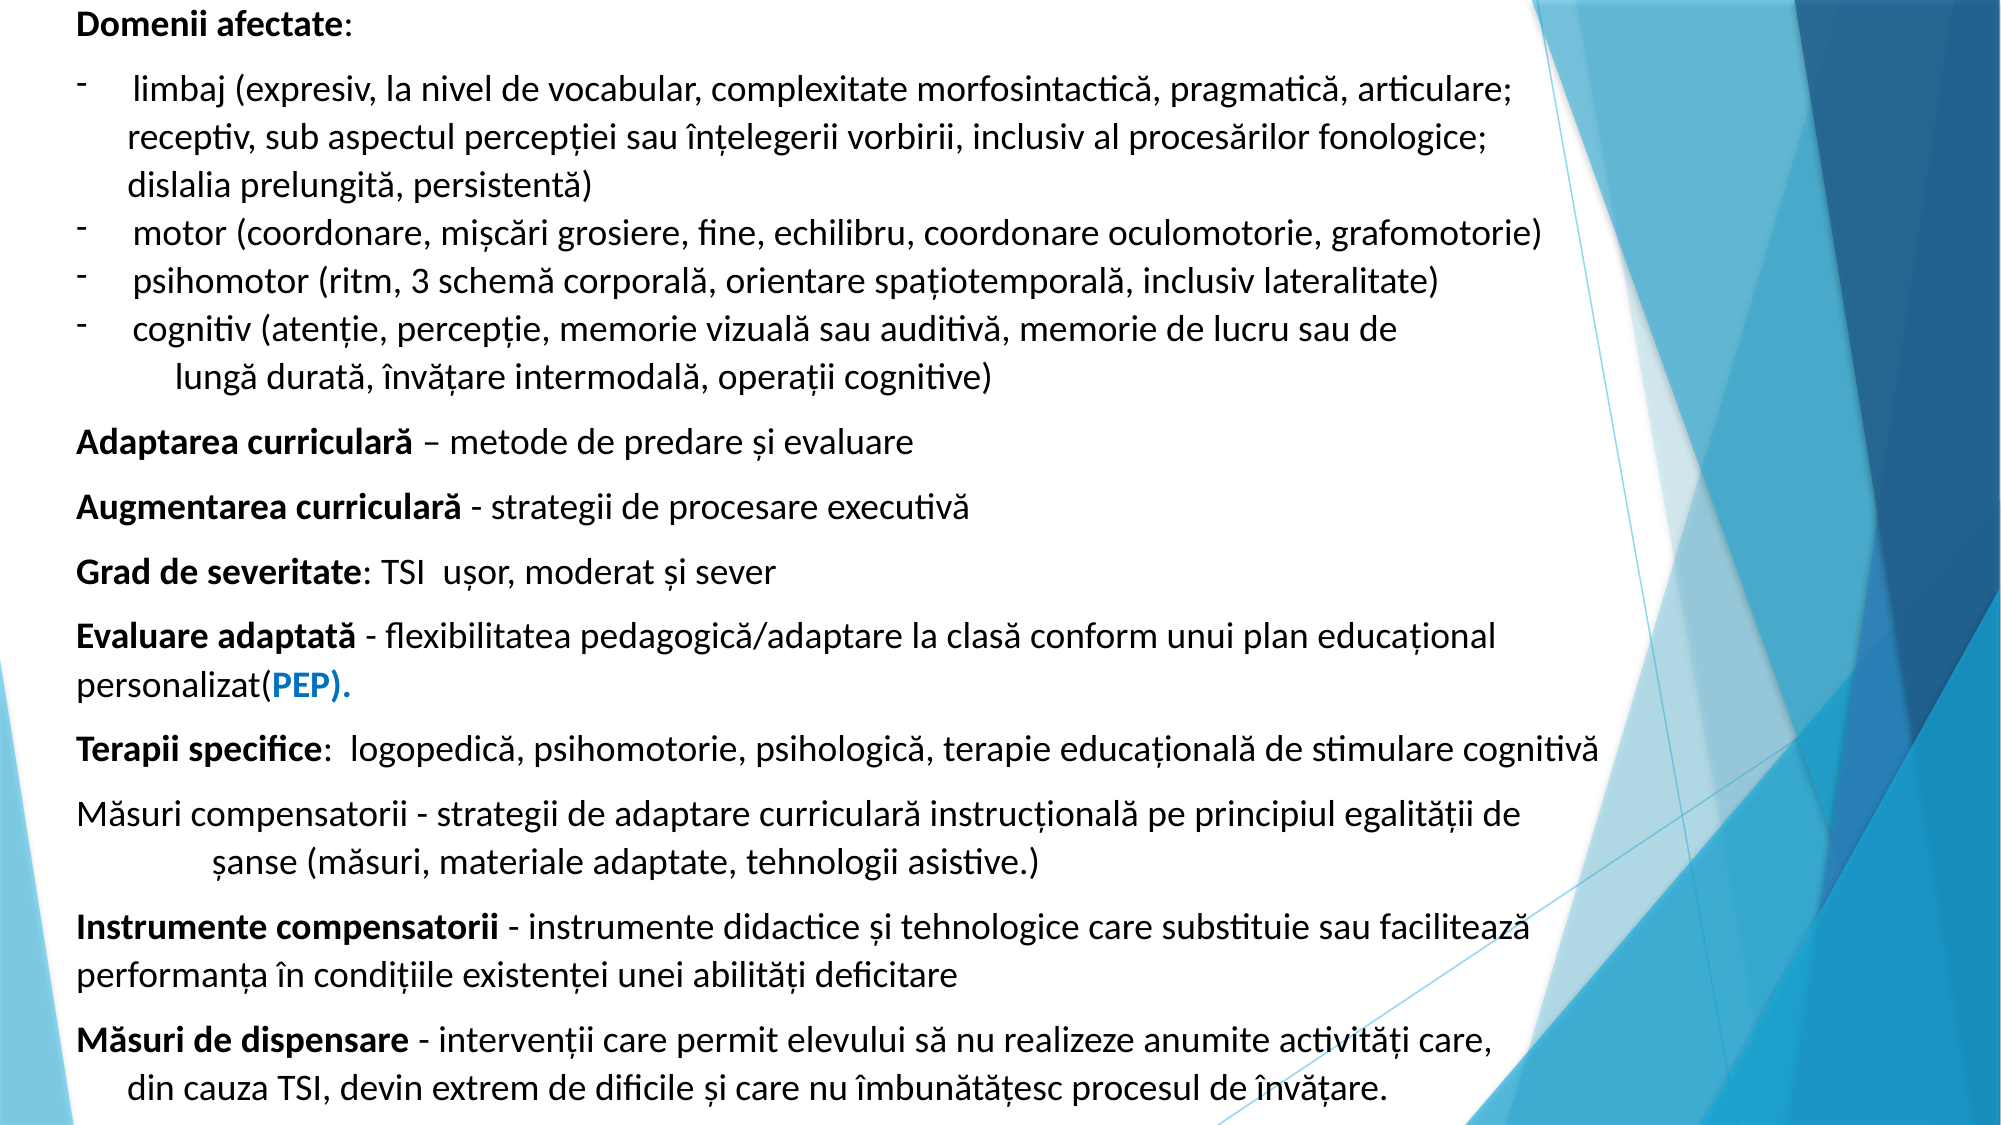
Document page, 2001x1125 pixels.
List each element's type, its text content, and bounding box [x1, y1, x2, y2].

text_box Domenii afectate: limbaj (expresiv, la nivel de vocabular, complexitate morfosintactică, pragmatică, articulare; receptiv, sub aspectul percepţiei sau înţelegerii vorbirii, inclusiv al procesărilor fonologice; dislalia prelungită, persistentă) motor (coordonare, mişcări grosiere, fine, echilibru, coordonare oculomotorie, grafomotorie) psihomotor (ritm, 3 schemă corporală, orientare spaţiotemporală, inclusiv lateralitate) cognitiv (atenţie, percepţie, memorie vizuală sau auditivă, memorie de lucru sau de lungă durată, învăţare intermodală, operaţii cognitive) Adaptarea curriculară – metode de predare și evaluare Augmentarea curriculară - strategii de procesare executivă Grad de severitate: TSI uşor, moderat şi sever Evaluare adaptată - flexibilitatea pedagogică/adaptare la clasă conform unui plan educaţional personalizat(PEP). Terapii specifice: logopedică, psihomotorie, psihologică, terapie educaţională de stimulare cognitivă Măsuri compensatorii - strategii de adaptare curriculară instrucţională pe principiul egalității de șanse (măsuri, materiale adaptate, tehnologii asistive.) Instrumente compensatorii - instrumente didactice şi tehnologice care substituie sau facilitează performanţa în condiţiile existenţei unei abilităţi deficitare Măsuri de dispensare - intervenţii care permit elevului să nu realizeze anumite activităţi care, din cauza TSI, devin extrem de dificile şi care nu îmbunătăţesc procesul de învăţare. [61, 0, 1797, 1116]
